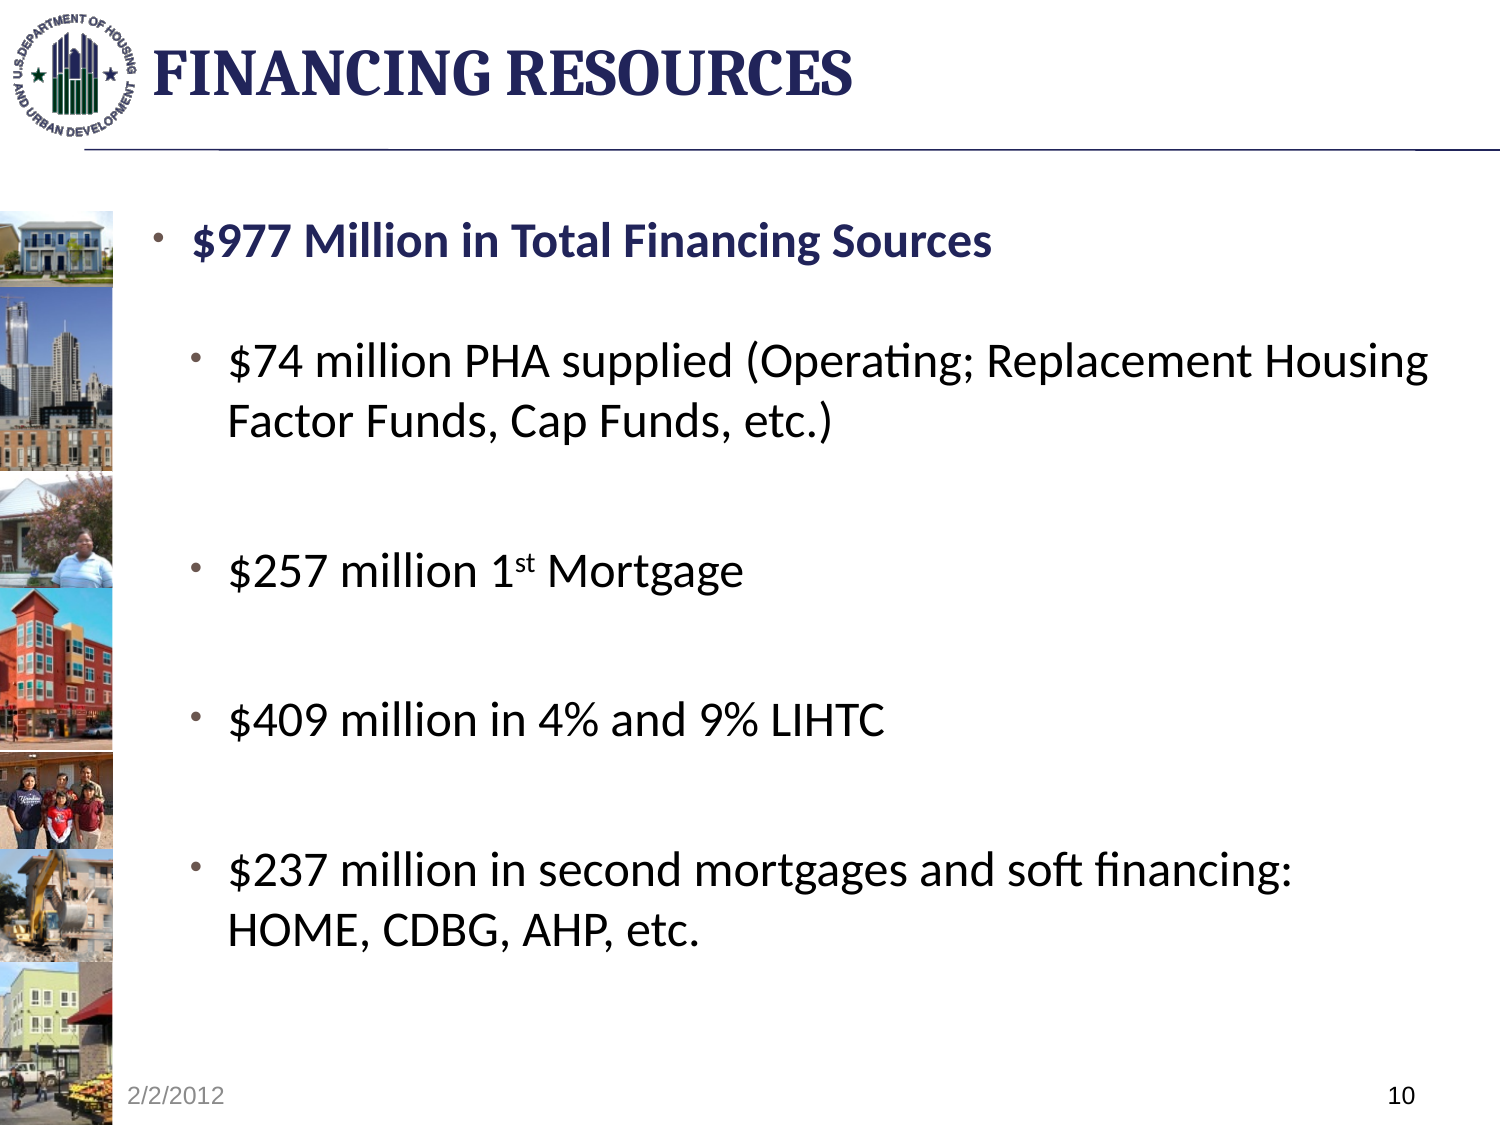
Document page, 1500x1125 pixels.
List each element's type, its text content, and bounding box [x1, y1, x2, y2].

picture [0, 752, 113, 1125]
slide_number 10 [1080, 1065, 1431, 1125]
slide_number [112, 1065, 463, 1125]
picture [0, 211, 113, 750]
list $977 Million in Total Financing Sources $74 million PHA supplied (Operating; Replacement Housing Factor Funds, Cap Funds, etc.) $257 million 1st Mortgage $409 million in 4% and 9% LIHTC $237 million in second mortgages and soft financing: HOME, CDBG, AHP, etc. [137, 199, 1476, 764]
title Financing resources [137, 24, 1463, 113]
